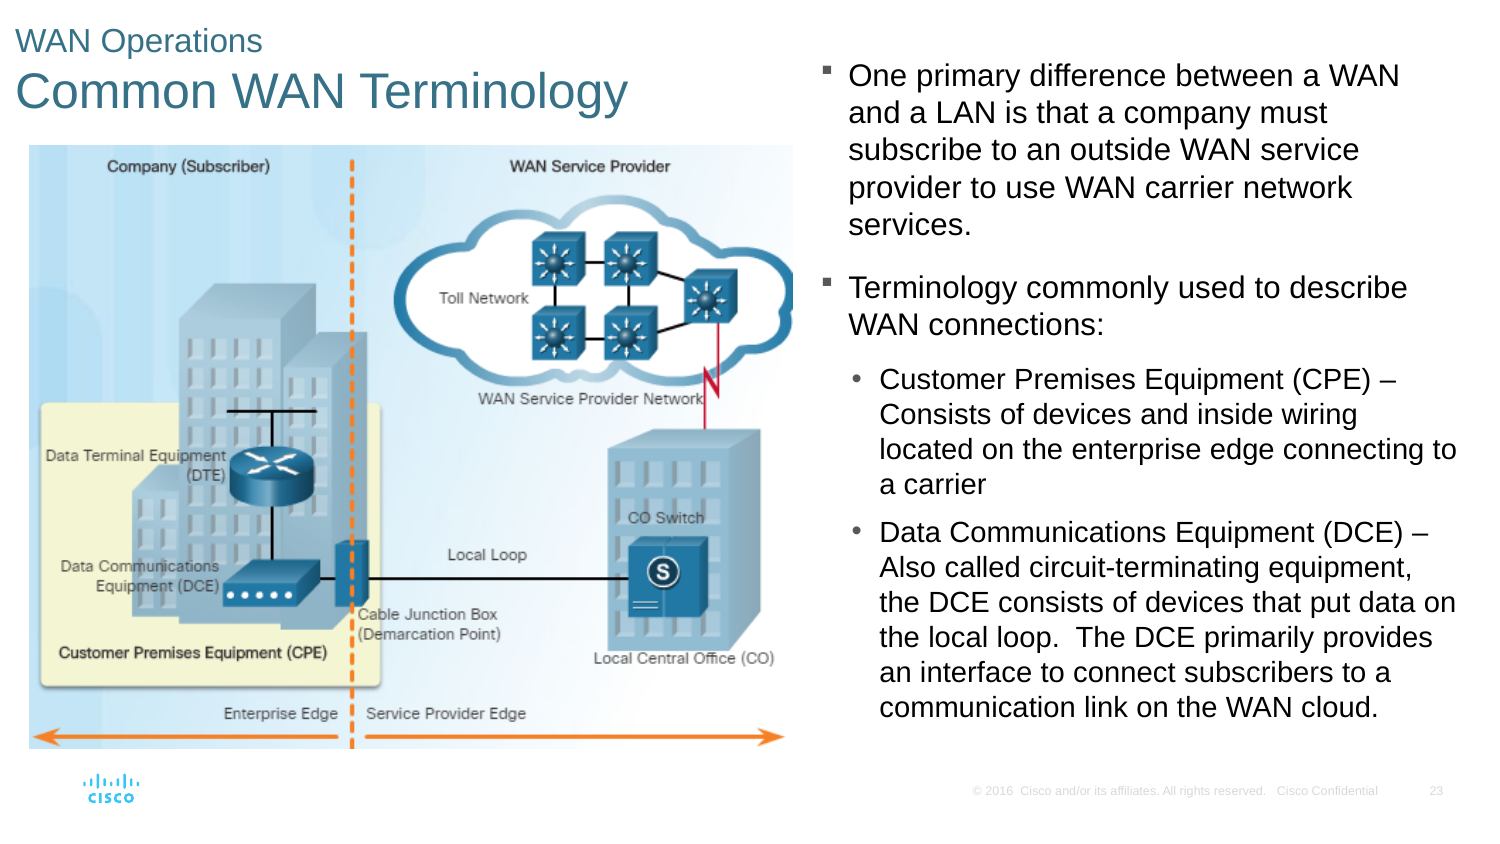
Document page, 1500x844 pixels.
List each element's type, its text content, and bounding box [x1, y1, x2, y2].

picture [29, 145, 794, 749]
list One primary difference between a WAN and a LAN is that a company must subscribe to an outside WAN service provider to use WAN carrier network services. Terminology commonly used to describe WAN connections: Customer Premises Equipment (CPE) –Consists of devices and inside wiring located on the enterprise edge connecting to a carrier Data Communications Equipment (DCE) – Also called circuit-terminating equipment, the DCE consists of devices that put data on the local loop. The DCE primarily provides an interface to connect subscribers to a communication link on the WAN cloud. [805, 47, 1491, 791]
title WAN Operations Common WAN Terminology [0, 6, 847, 131]
